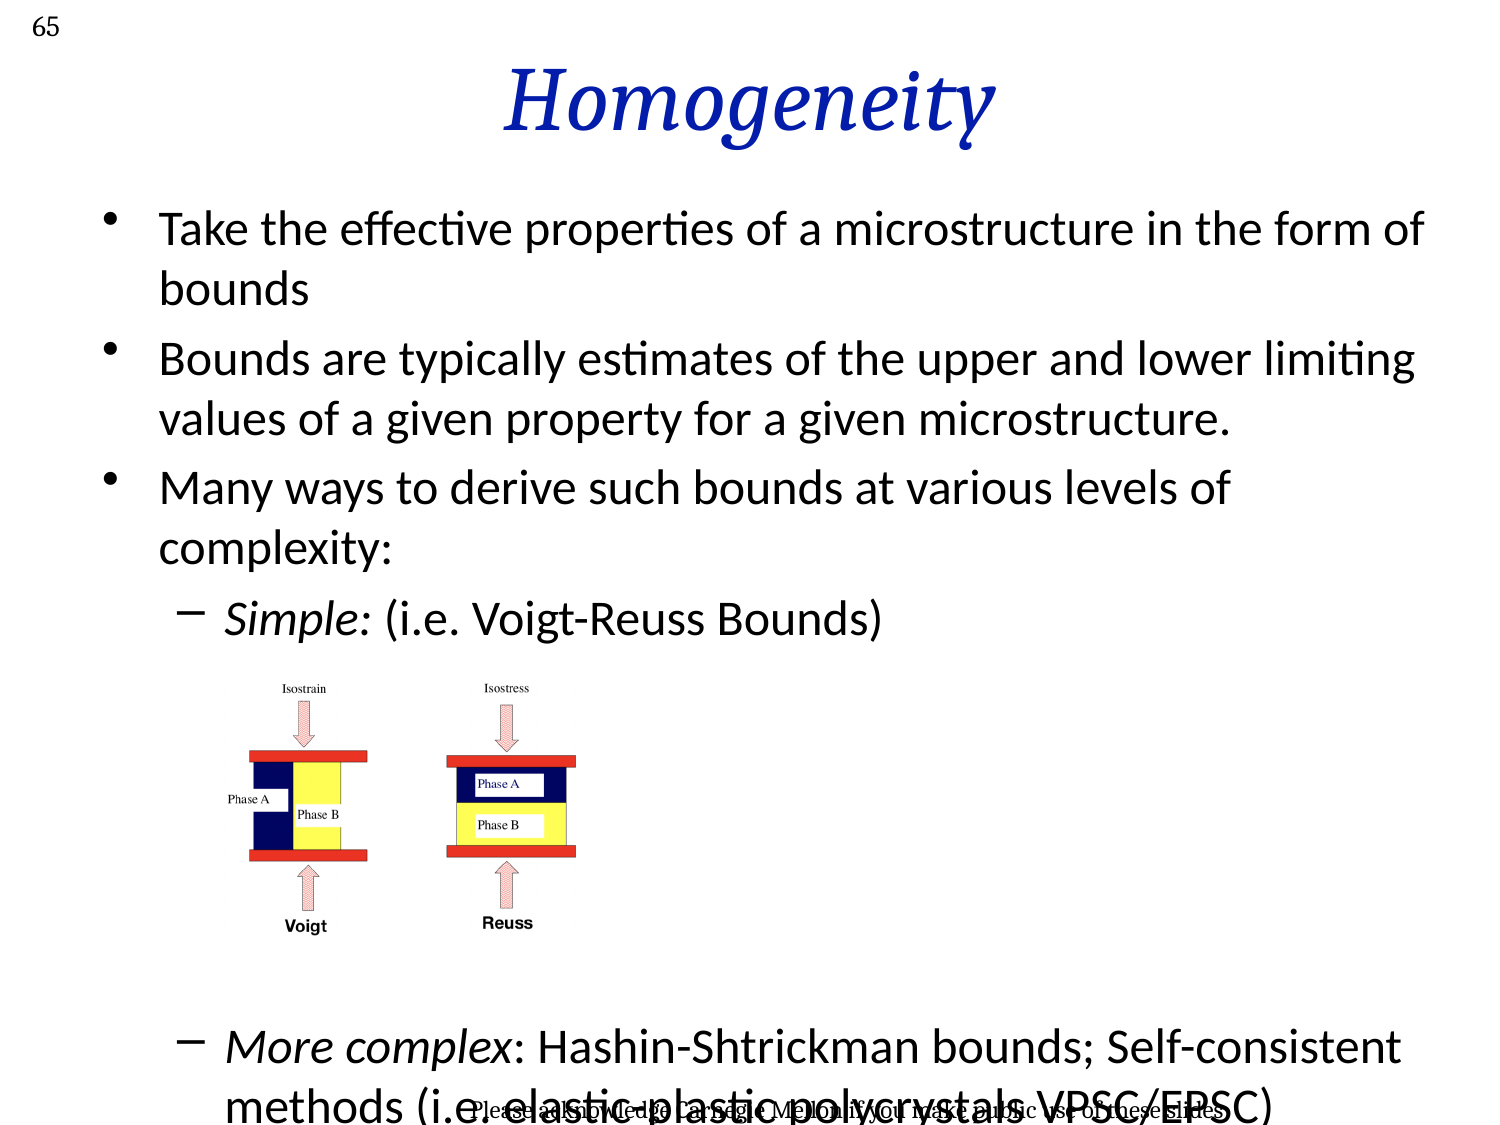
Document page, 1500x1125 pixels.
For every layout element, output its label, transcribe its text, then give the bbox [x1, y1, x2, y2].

title Homogeneity [0, 0, 1500, 188]
picture [212, 674, 386, 944]
footer Please acknowledge Carnegie Mellon if you make public use of these slides [349, 1085, 1351, 1124]
picture [432, 674, 589, 942]
list Take the effective properties of a microstructure in the form of bounds Bounds are typically estimates of the upper and lower limiting values of a given property for a given microstructure. Many ways to derive such bounds at various levels of complexity: Simple: (i.e. Voigt-Reuss Bounds) More complex: Hashin-Shtrickman bounds; Self-consistent methods (i.e. elastic-plastic polycrystals VPSC/EPSC) [87, 187, 1451, 1087]
